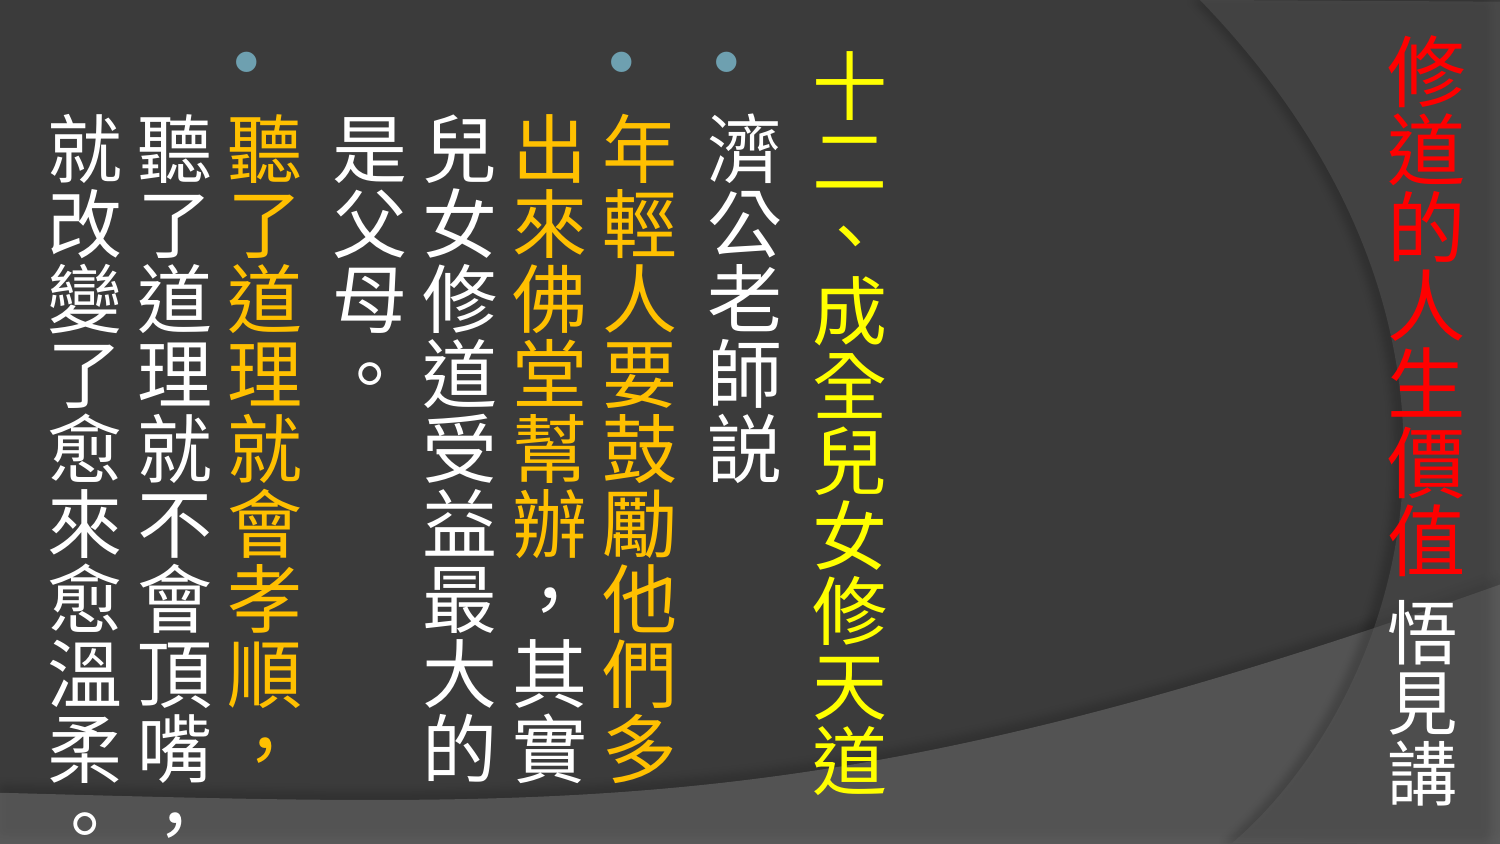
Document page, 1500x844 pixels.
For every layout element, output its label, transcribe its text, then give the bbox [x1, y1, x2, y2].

list 十二、成全兒女修天道 濟公老師説 年輕人要鼓勵他們多出來佛堂幫辦，其實兒女修道受益最大的是父母。 聽了道理就會孝順，聽了道理就不會頂嘴，就改變了愈來愈溫柔。 [29, 27, 1365, 820]
title 修道的人生價值 悟見講 [1364, 21, 1483, 820]
